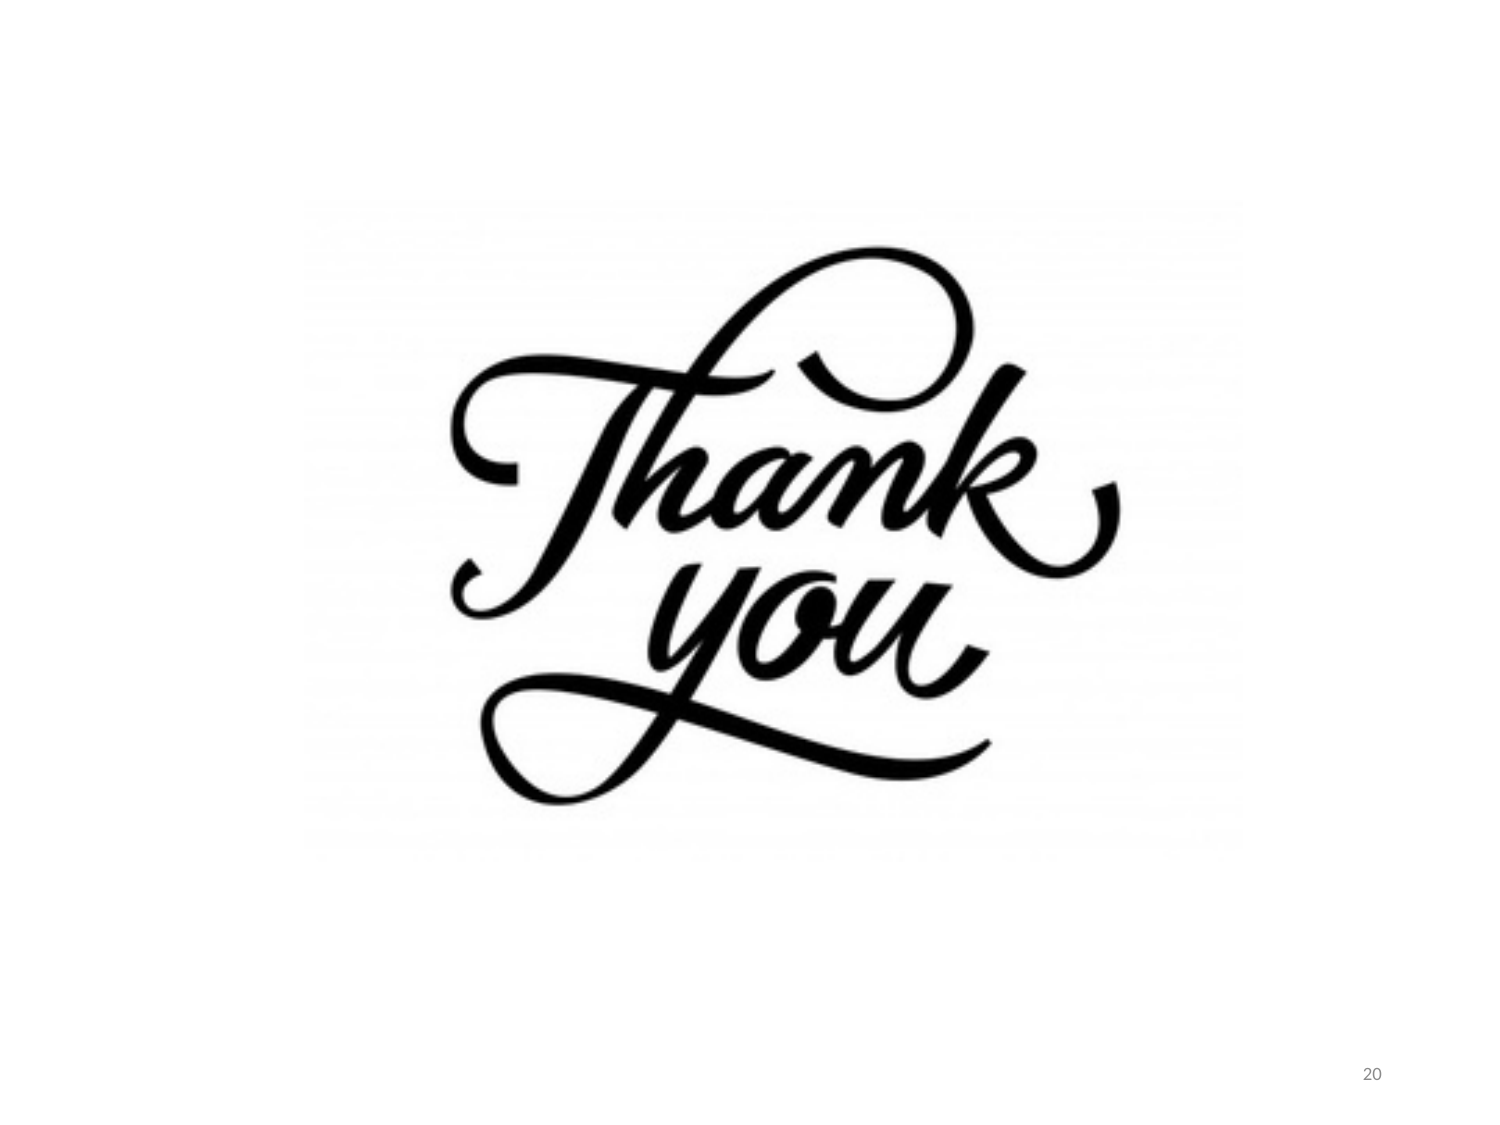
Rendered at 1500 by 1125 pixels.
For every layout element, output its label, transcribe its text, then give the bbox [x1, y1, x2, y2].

slide_number 20 [1059, 1042, 1397, 1103]
picture [304, 199, 1243, 863]
